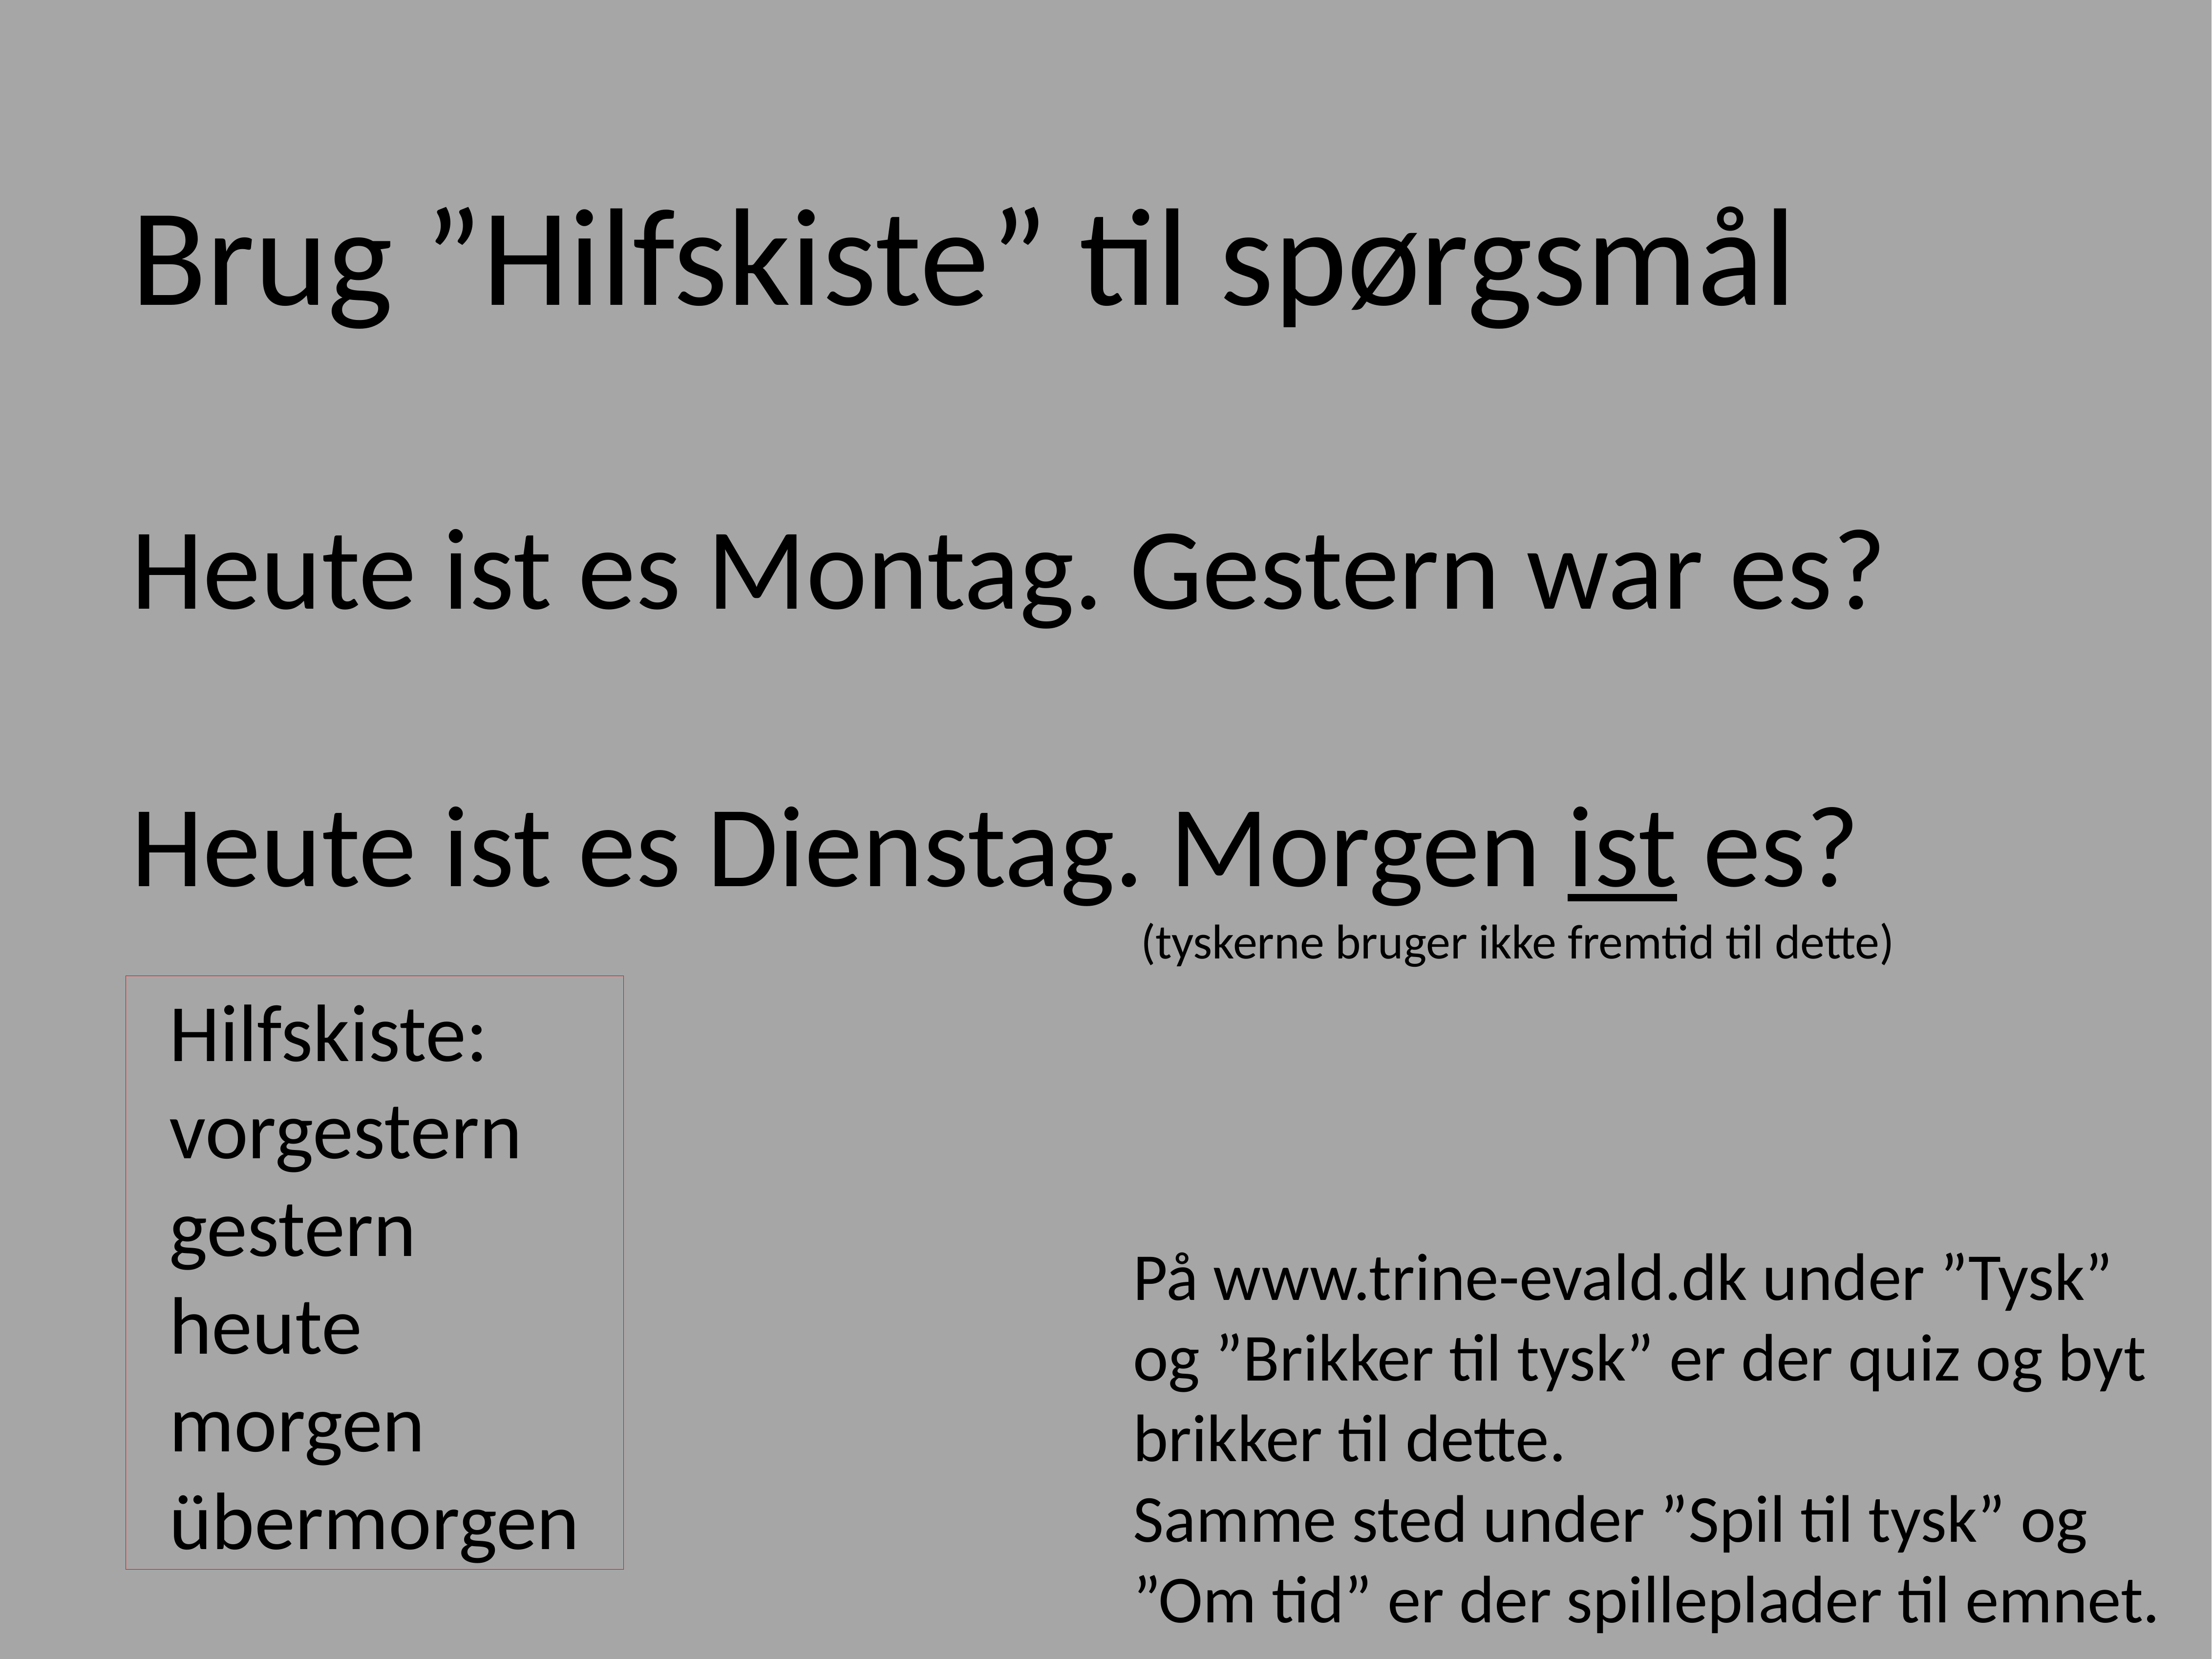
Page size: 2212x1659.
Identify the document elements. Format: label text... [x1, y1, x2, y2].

text_box Hilfskiste: vorgestern gestern heute morgen übermorgen [126, 976, 624, 1570]
text_box Brug ”Hilfskiste” til spørgsmål [124, 163, 2212, 337]
text_box Heute ist es Montag. Gestern war es? Heute ist es Dienstag. Morgen ist es? (tyskerne bruger ikke fremtid til dette) [124, 350, 1902, 1111]
text_box På www.trine-evald.dk under ”Tysk” og ”Brikker til tysk” er der quiz og byt brikker til dette. Samme sted under ”Spil til tysk” og ”Om tid” er der spilleplader til emnet. [1126, 1230, 2197, 1640]
